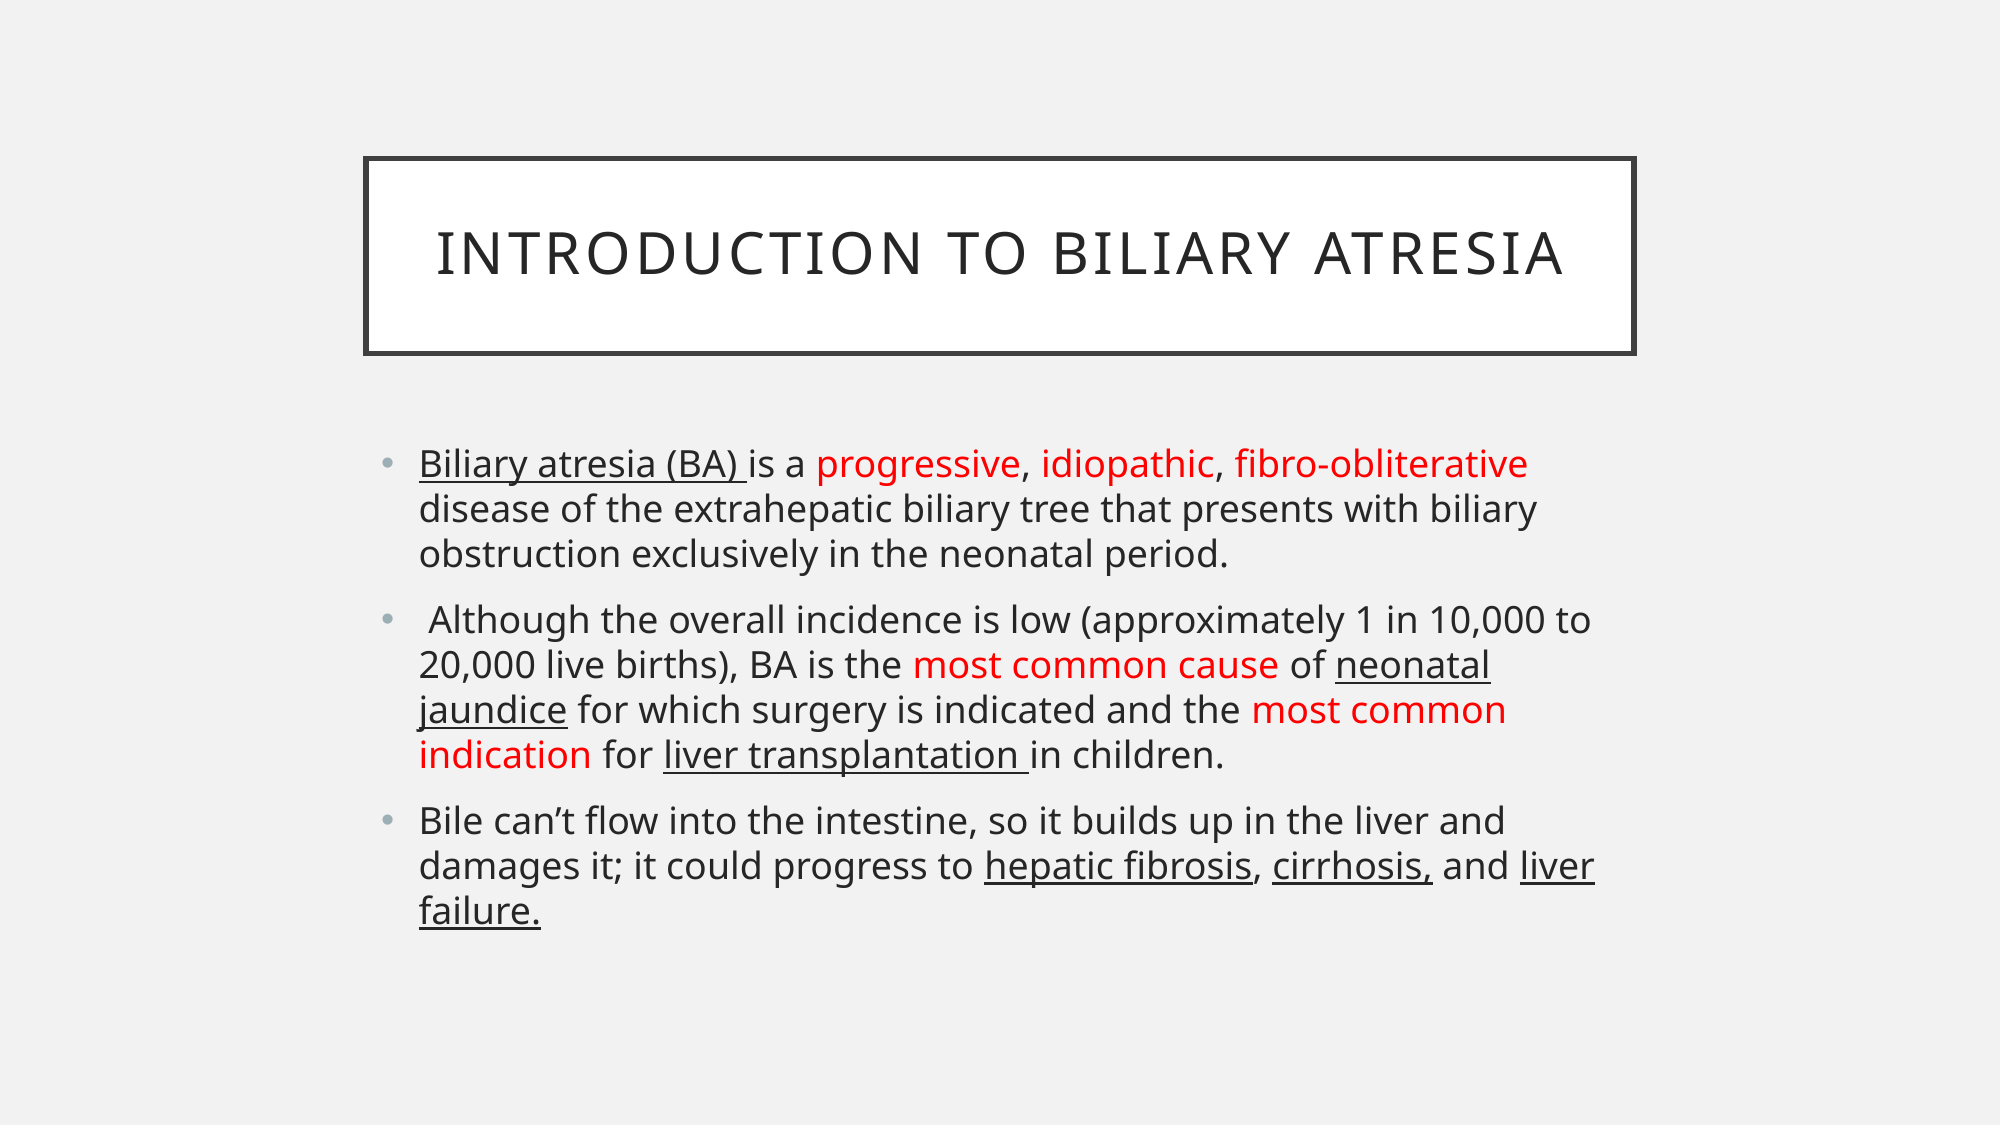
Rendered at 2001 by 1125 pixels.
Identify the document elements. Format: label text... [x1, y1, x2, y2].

title Introduction to biliary atresia [363, 156, 1637, 356]
list Biliary atresia (BA) is a progressive, idiopathic, fibro-obliterative disease of the extrahepatic biliary tree that presents with biliary obstruction exclusively in the neonatal period. Although the overall incidence is low (approximately 1 in 10,000 to 20,000 live births), BA is the most common cause of neonatal jaundice for which surgery is indicated and the most common indication for liver transplantation in children. Bile can’t flow into the intestine, so it builds up in the liver and damages it; it could progress to hepatic fibrosis, cirrhosis, and liver failure. [366, 432, 1634, 942]
